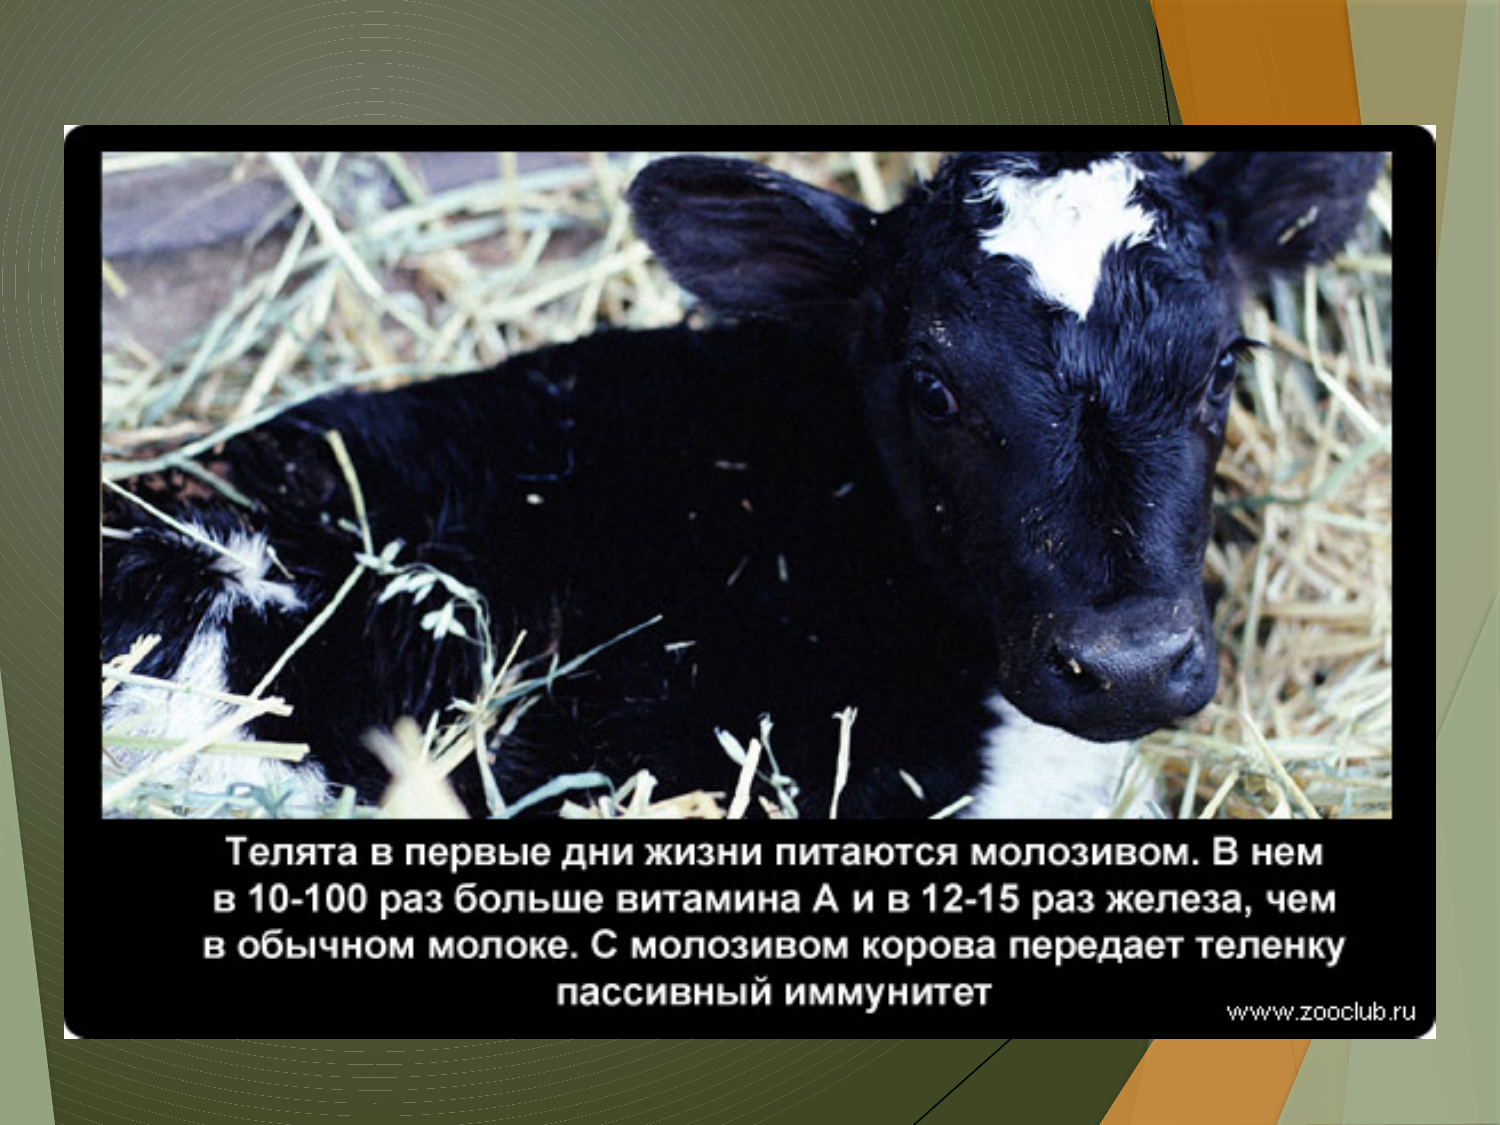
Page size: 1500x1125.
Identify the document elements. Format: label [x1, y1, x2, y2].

picture [64, 124, 1436, 1040]
